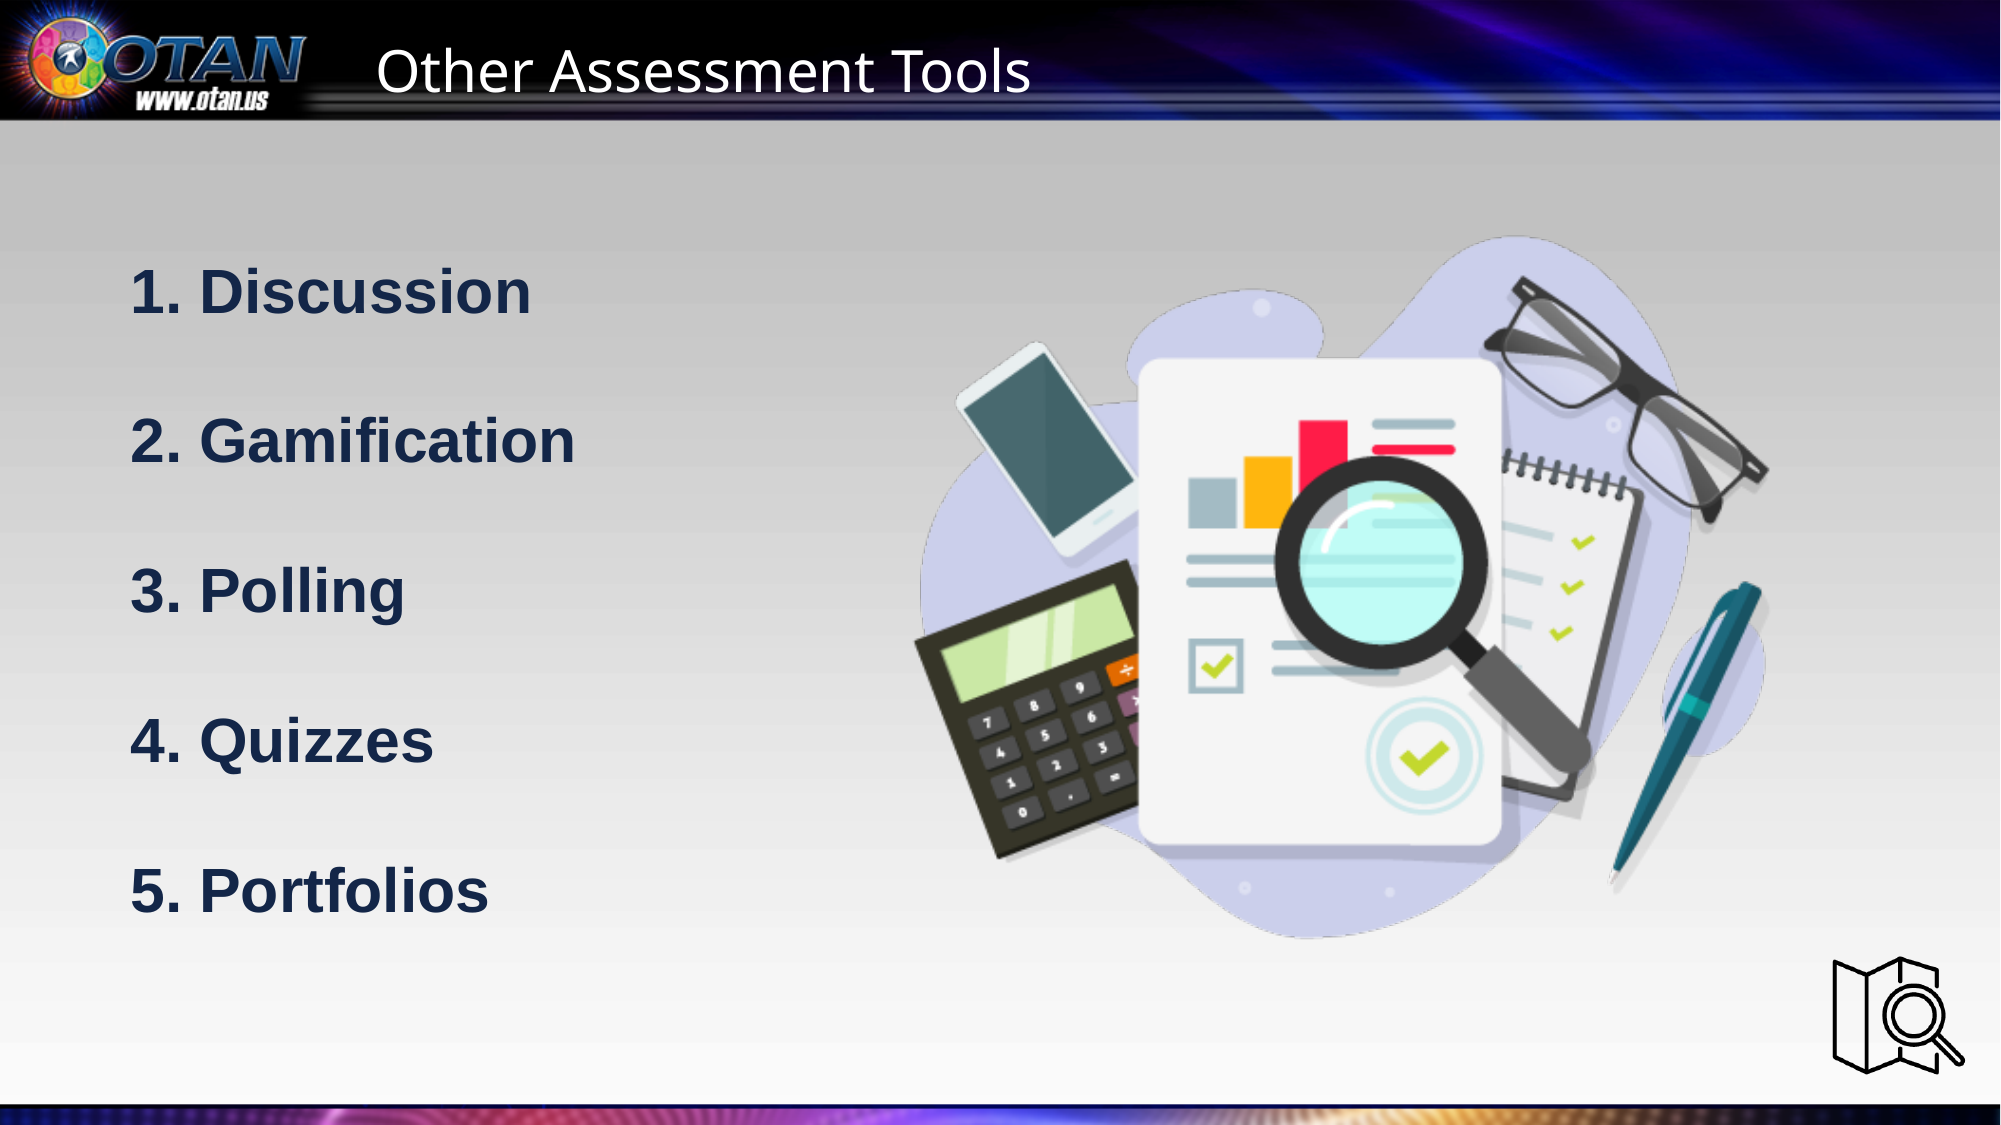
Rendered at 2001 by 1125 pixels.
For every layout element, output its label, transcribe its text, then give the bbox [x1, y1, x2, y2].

subtitle Discussion Gamification Polling Quizzes Portfolios [109, 243, 691, 1038]
title Other Assessment Tools [360, 18, 1607, 121]
picture [0, 0, 2001, 1125]
